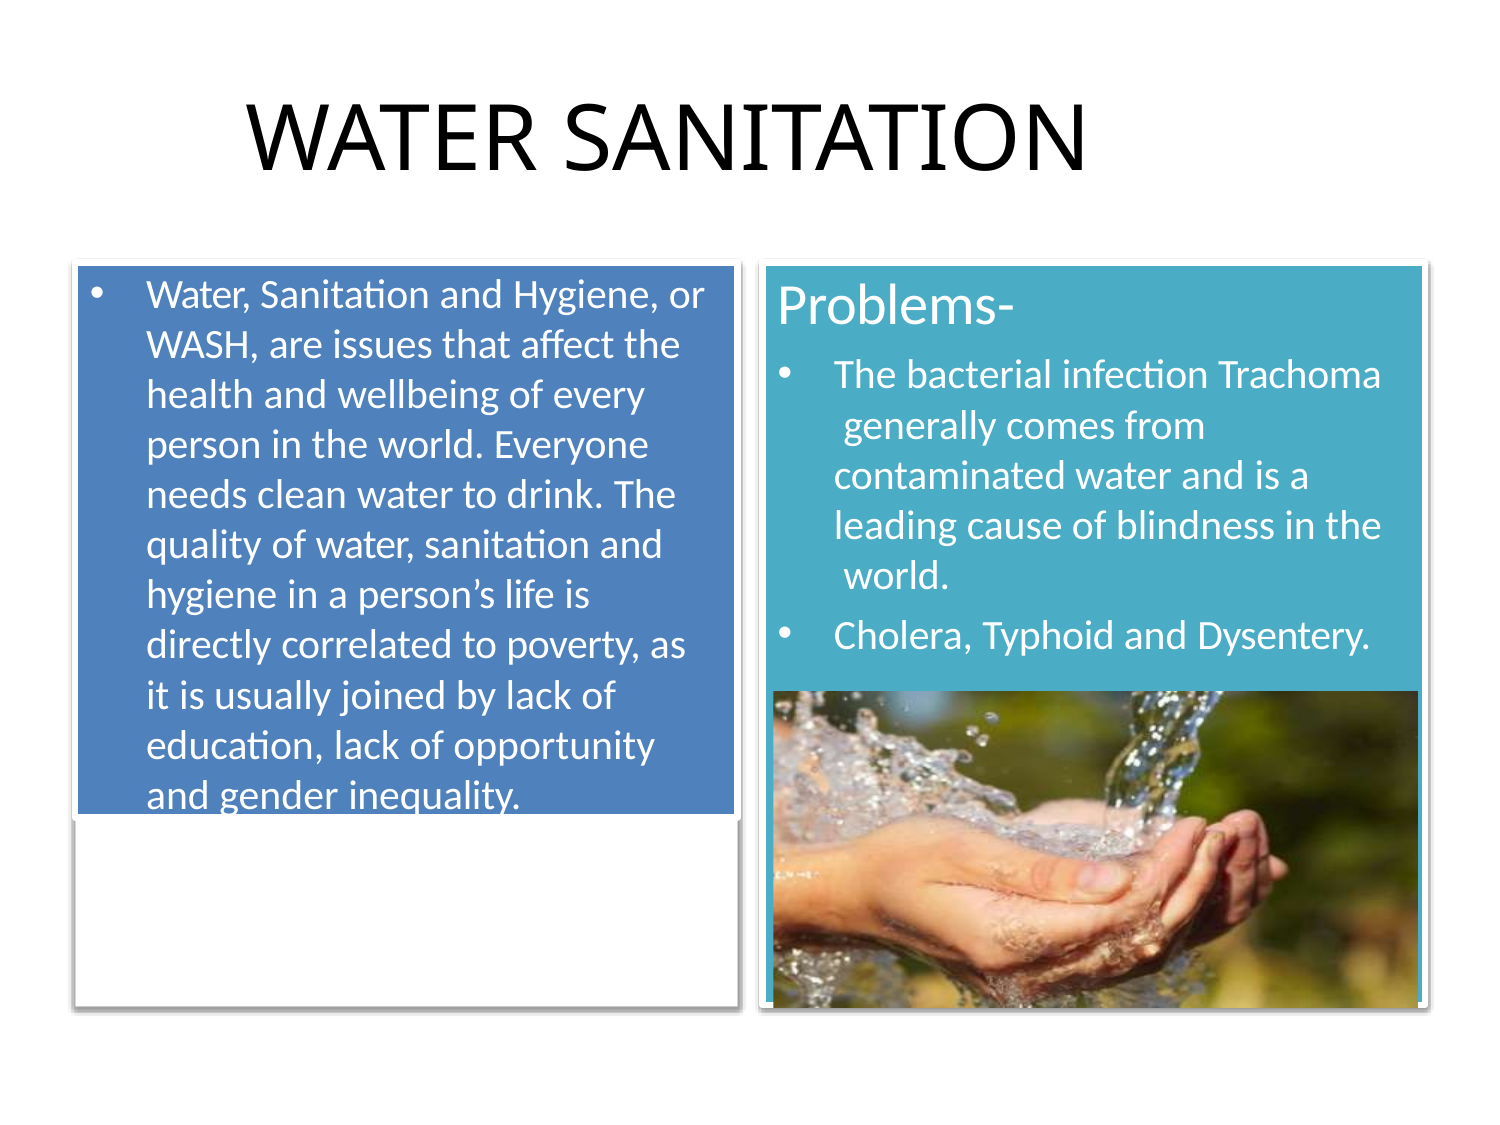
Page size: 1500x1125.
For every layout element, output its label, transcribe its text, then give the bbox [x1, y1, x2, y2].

title WATER SANITATION [243, 77, 1257, 252]
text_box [735, 248, 1436, 1019]
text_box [59, 253, 730, 1019]
